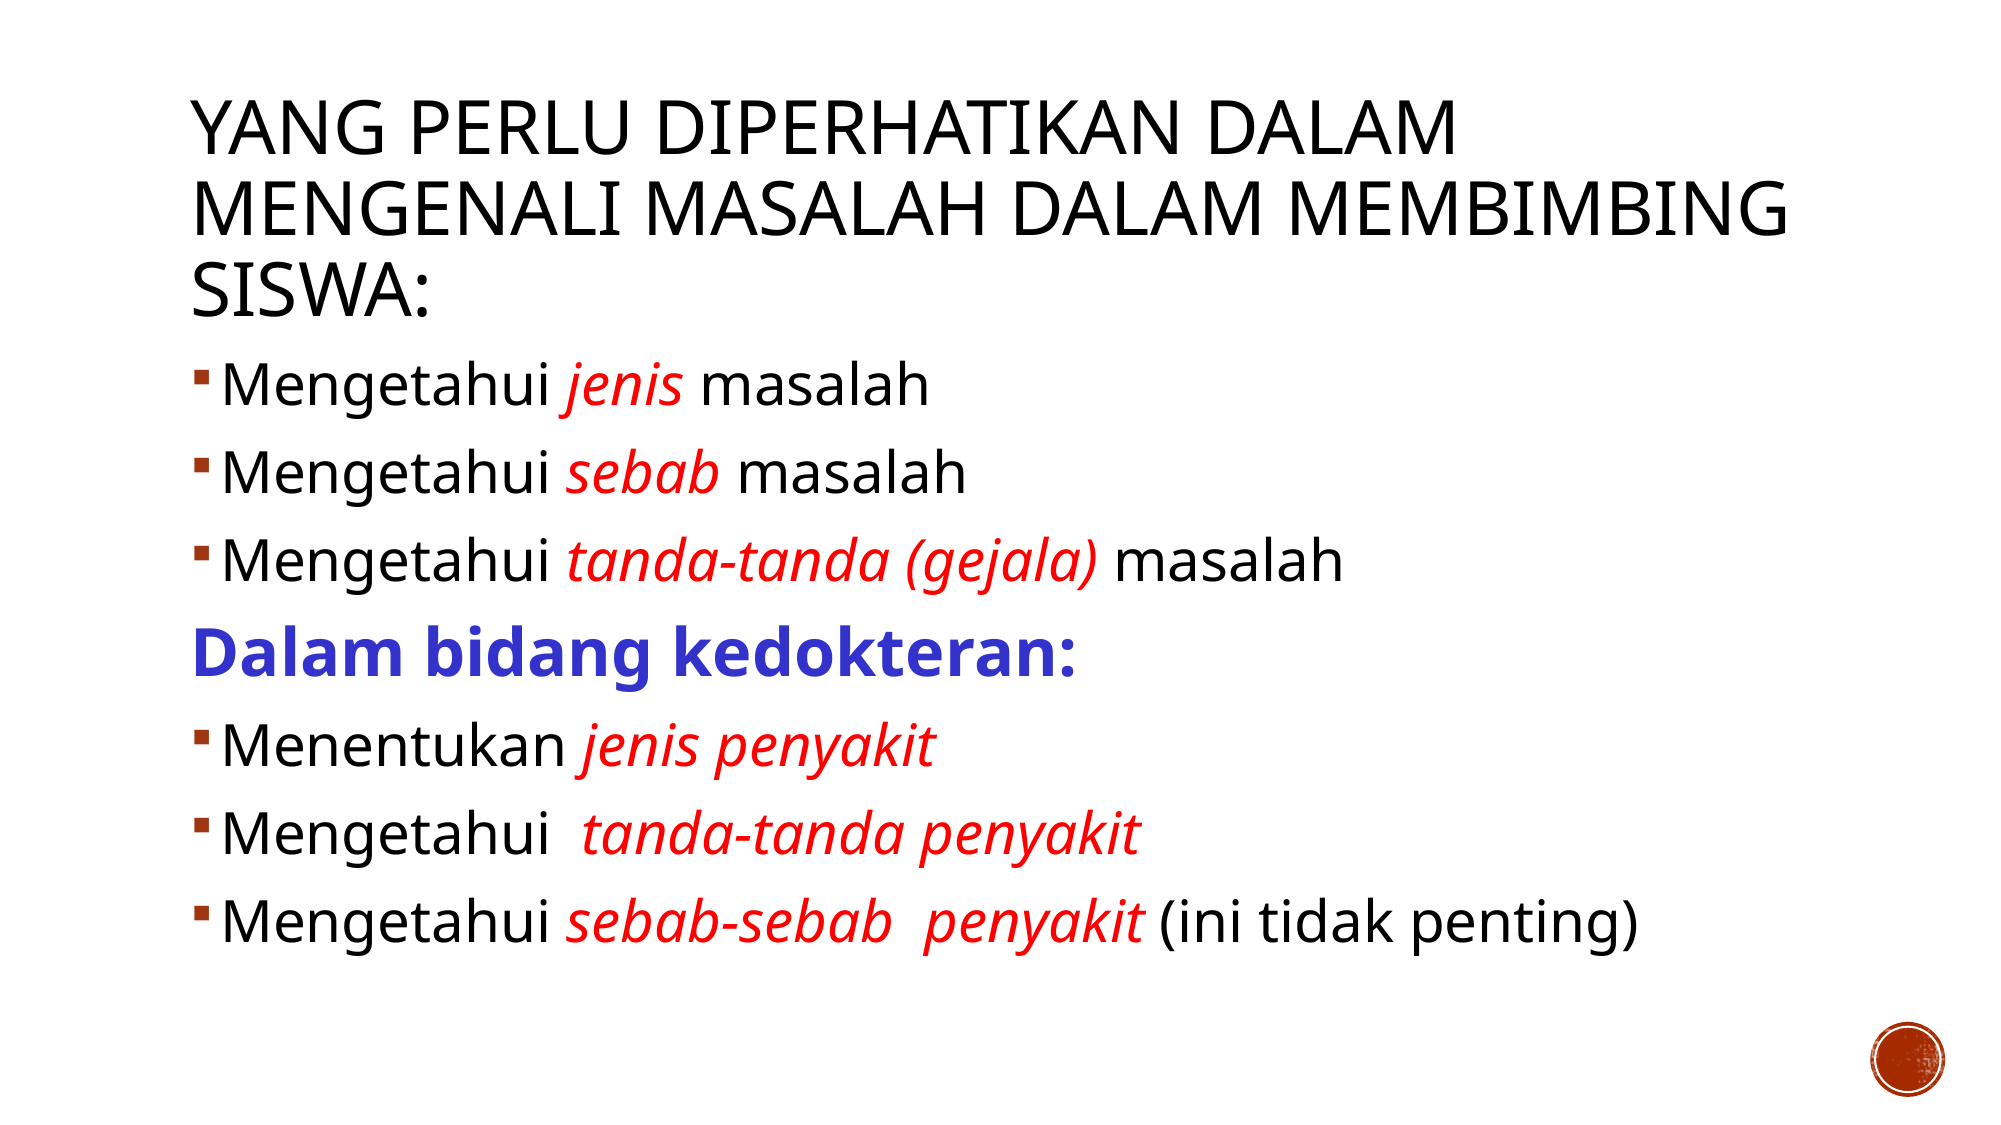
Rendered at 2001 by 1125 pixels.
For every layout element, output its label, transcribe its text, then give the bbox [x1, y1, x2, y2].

title Yang perlu diperhatikan dalam mengenali masalah dalam membimbing siswa: [175, 79, 1826, 344]
list Mengetahui jenis masalah Mengetahui sebab masalah Mengetahui tanda-tanda (gejala) masalah Dalam bidang kedokteran: Menentukan jenis penyakit Mengetahui tanda-tanda penyakit Mengetahui sebab-sebab penyakit (ini tidak penting) [175, 348, 1826, 1013]
